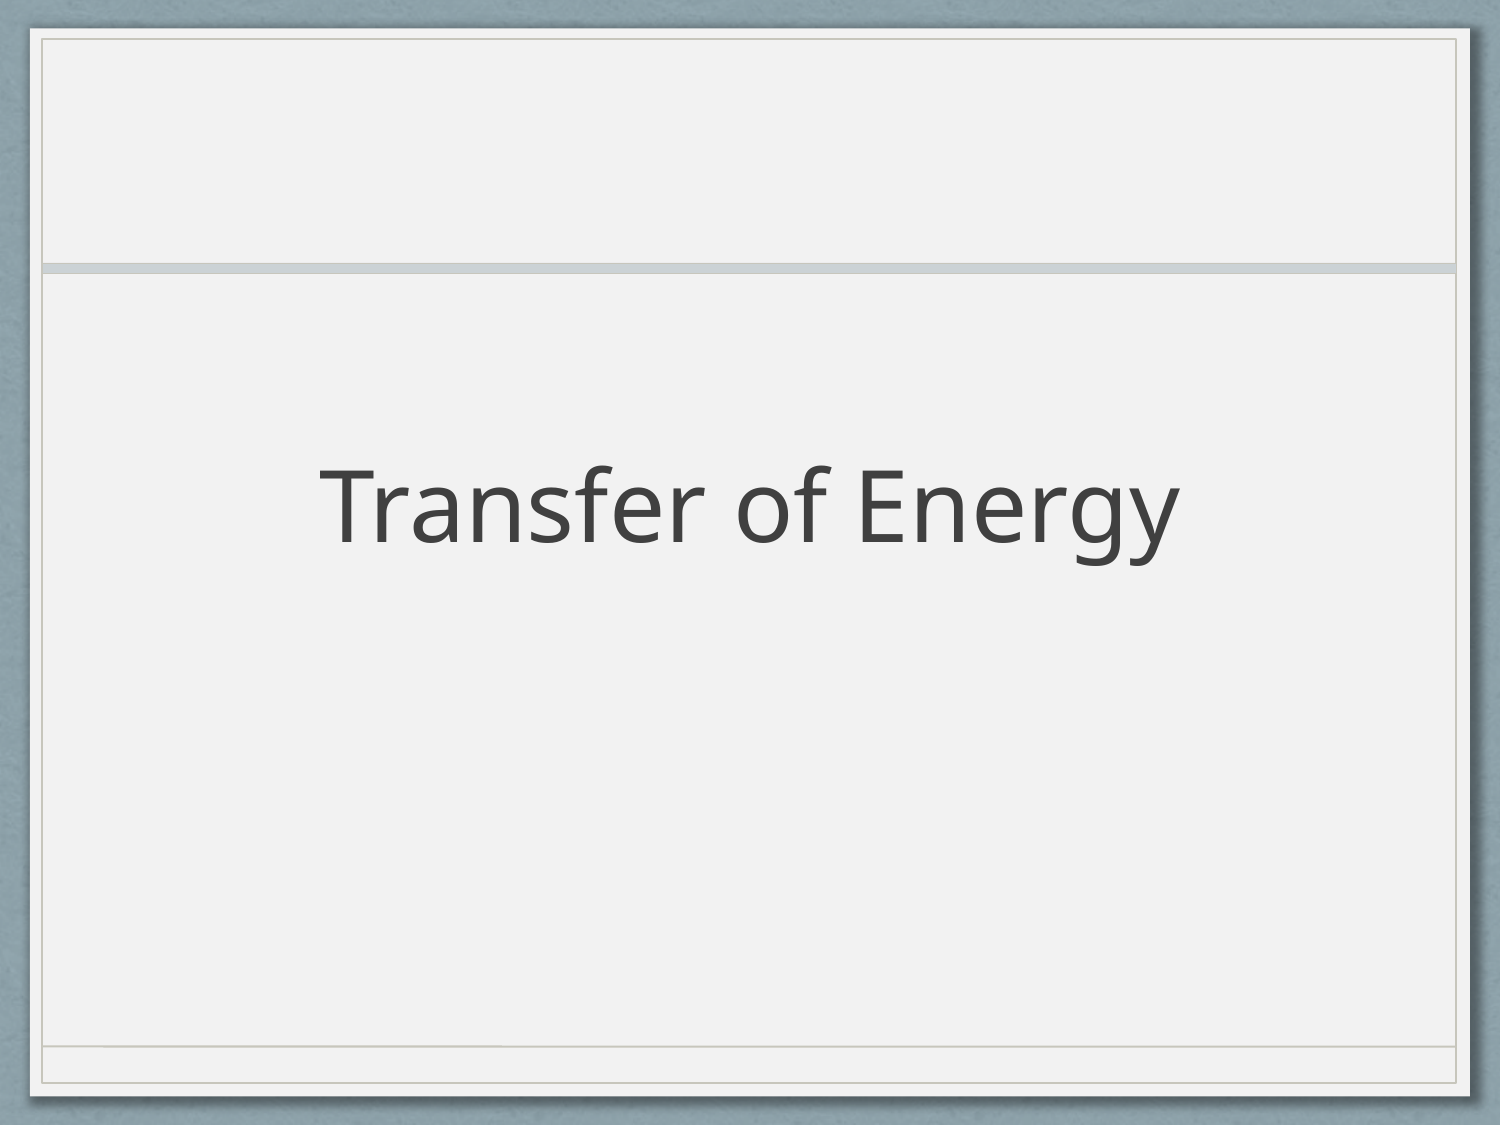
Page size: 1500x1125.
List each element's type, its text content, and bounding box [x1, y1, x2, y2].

title Transfer of Energy [147, 40, 1353, 965]
